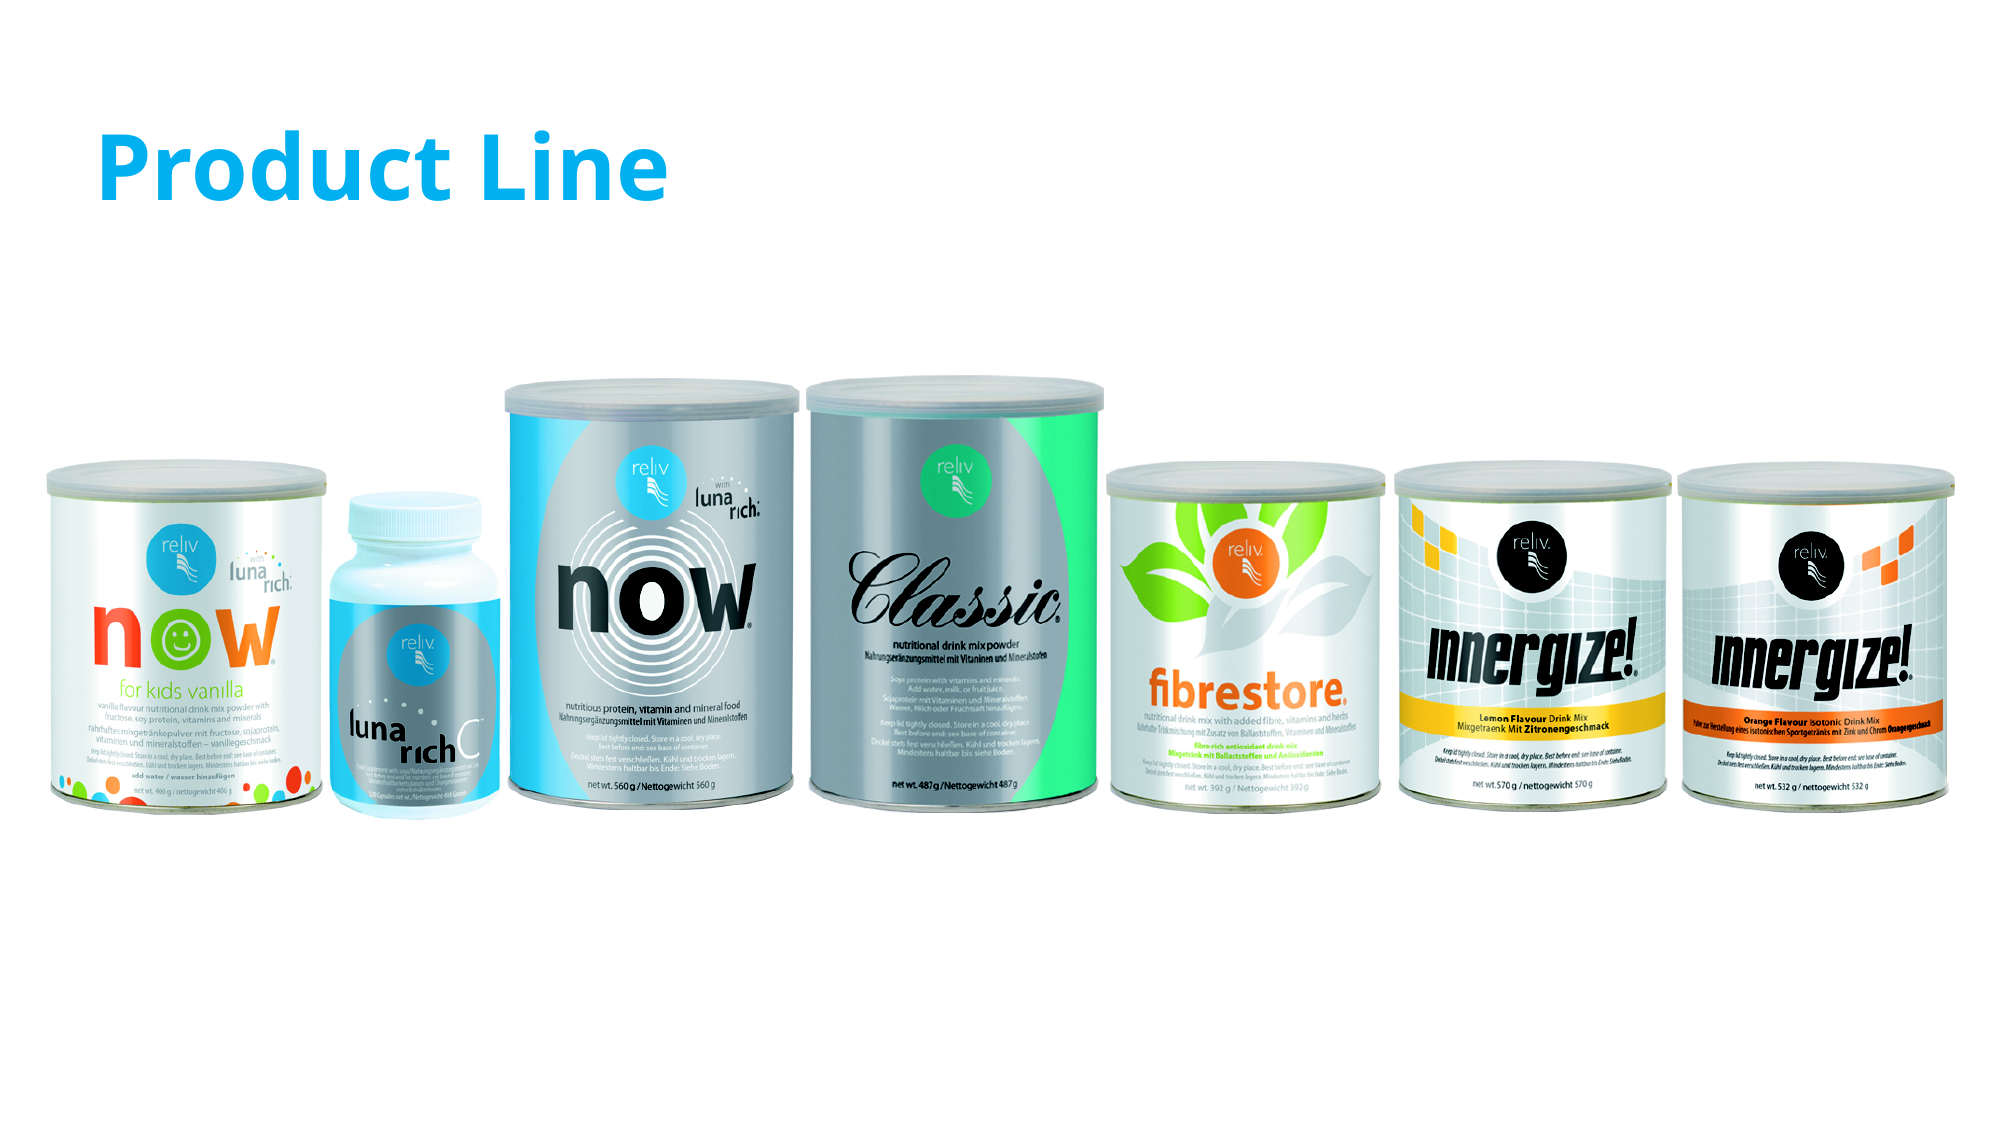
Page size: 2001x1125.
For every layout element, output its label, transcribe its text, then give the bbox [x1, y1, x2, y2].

title Product Line [79, 62, 1805, 280]
picture [23, 329, 1977, 875]
